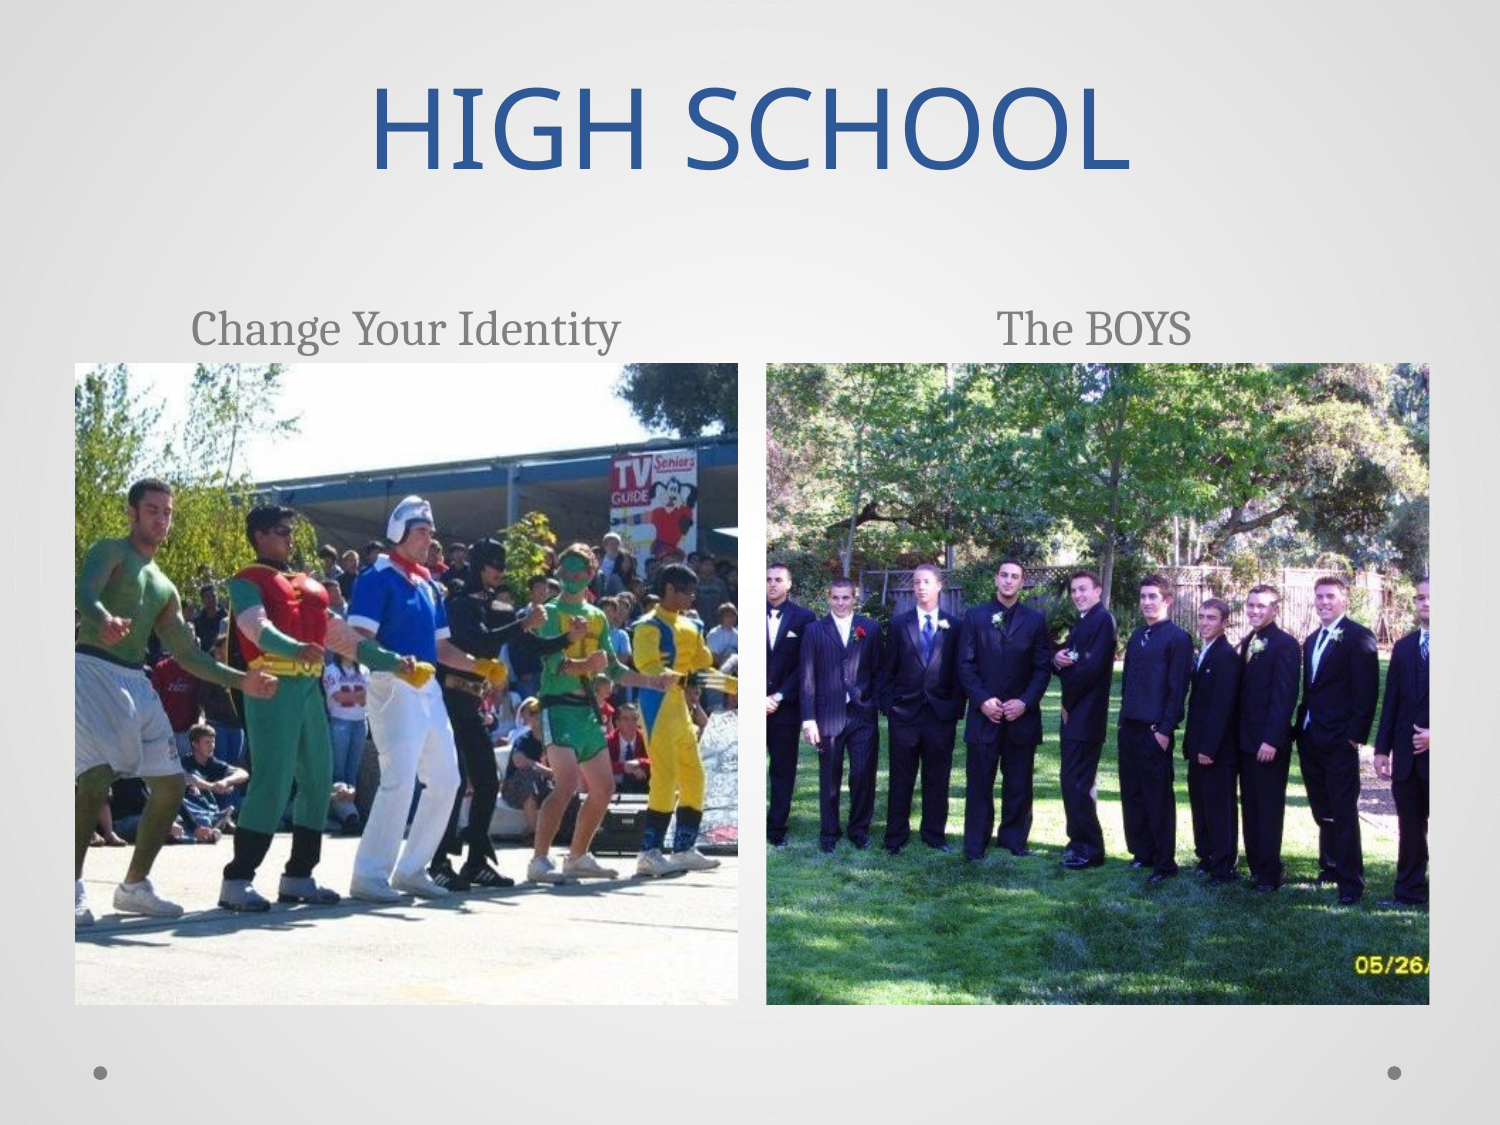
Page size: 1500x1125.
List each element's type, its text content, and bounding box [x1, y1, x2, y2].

title HIGH SCHOOL [75, 0, 1425, 200]
list Change Your Identity [75, 262, 738, 362]
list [766, 362, 1430, 1006]
list The BOYS [762, 262, 1426, 363]
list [74, 362, 739, 1006]
